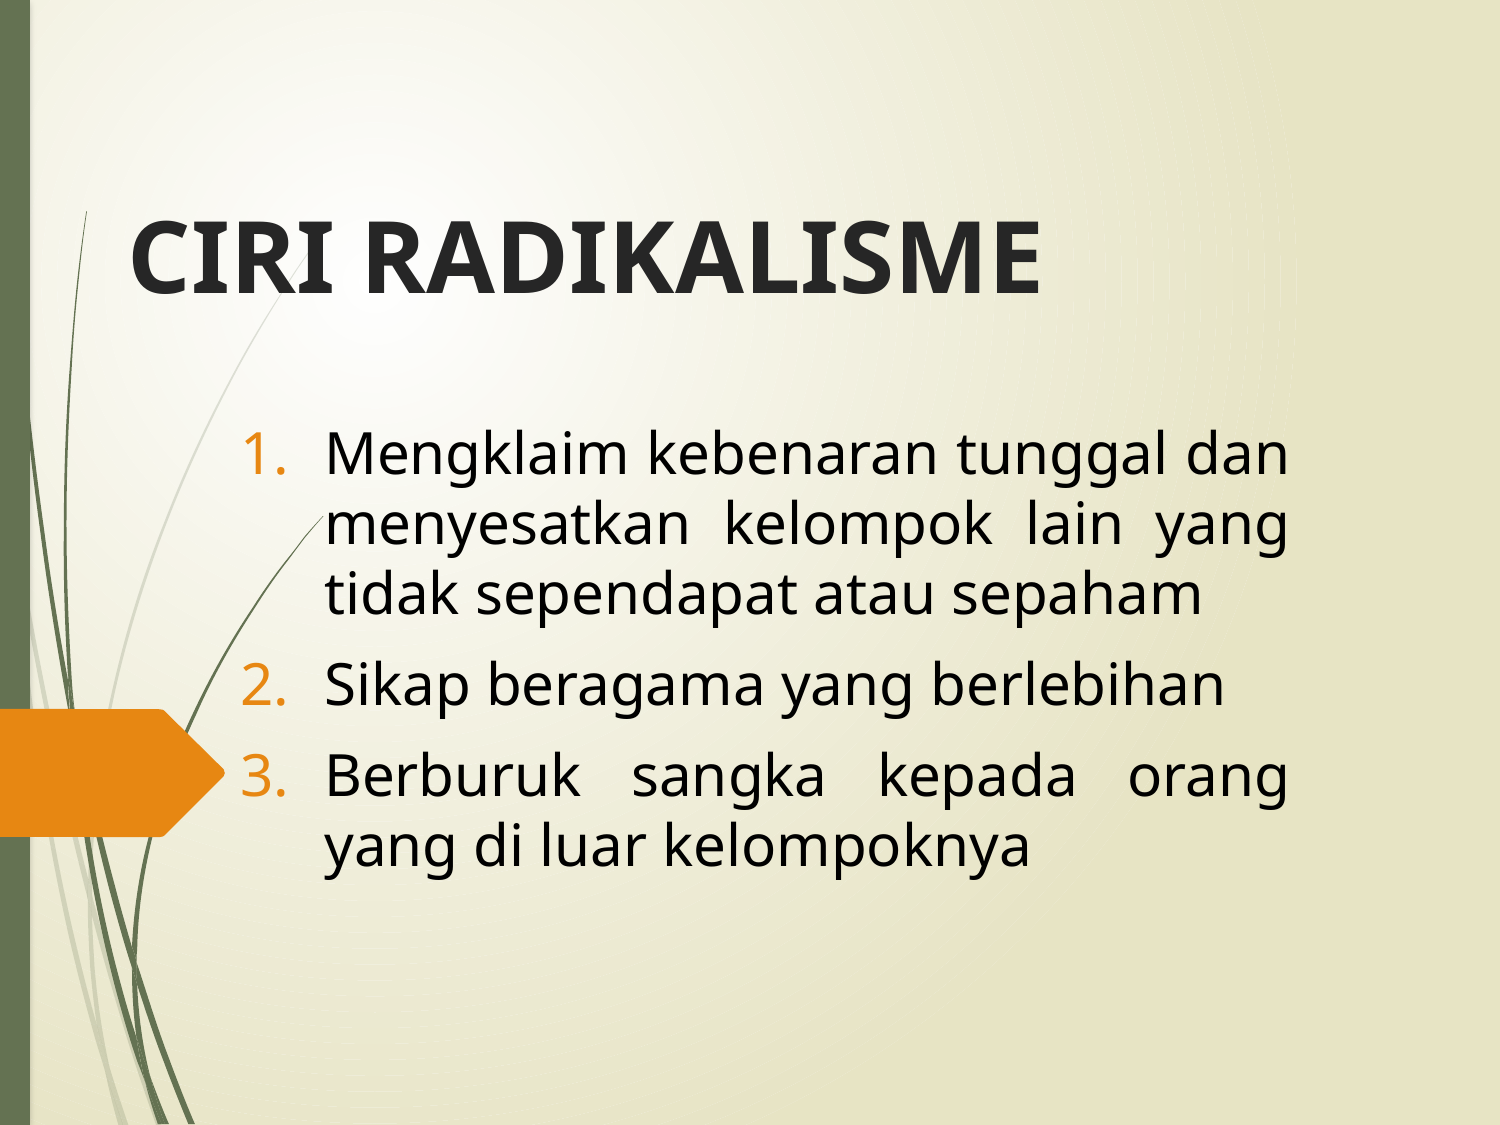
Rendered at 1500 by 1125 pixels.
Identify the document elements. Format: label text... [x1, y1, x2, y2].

subtitle Mengklaim kebenaran tunggal dan menyesatkan kelompok lain yang tidak sependapat atau sepaham Sikap beragama yang berlebihan Berburuk sangka kepada orang yang di luar kelompoknya [225, 408, 1306, 996]
title CIRI RADIKALISME [112, 79, 1388, 321]
